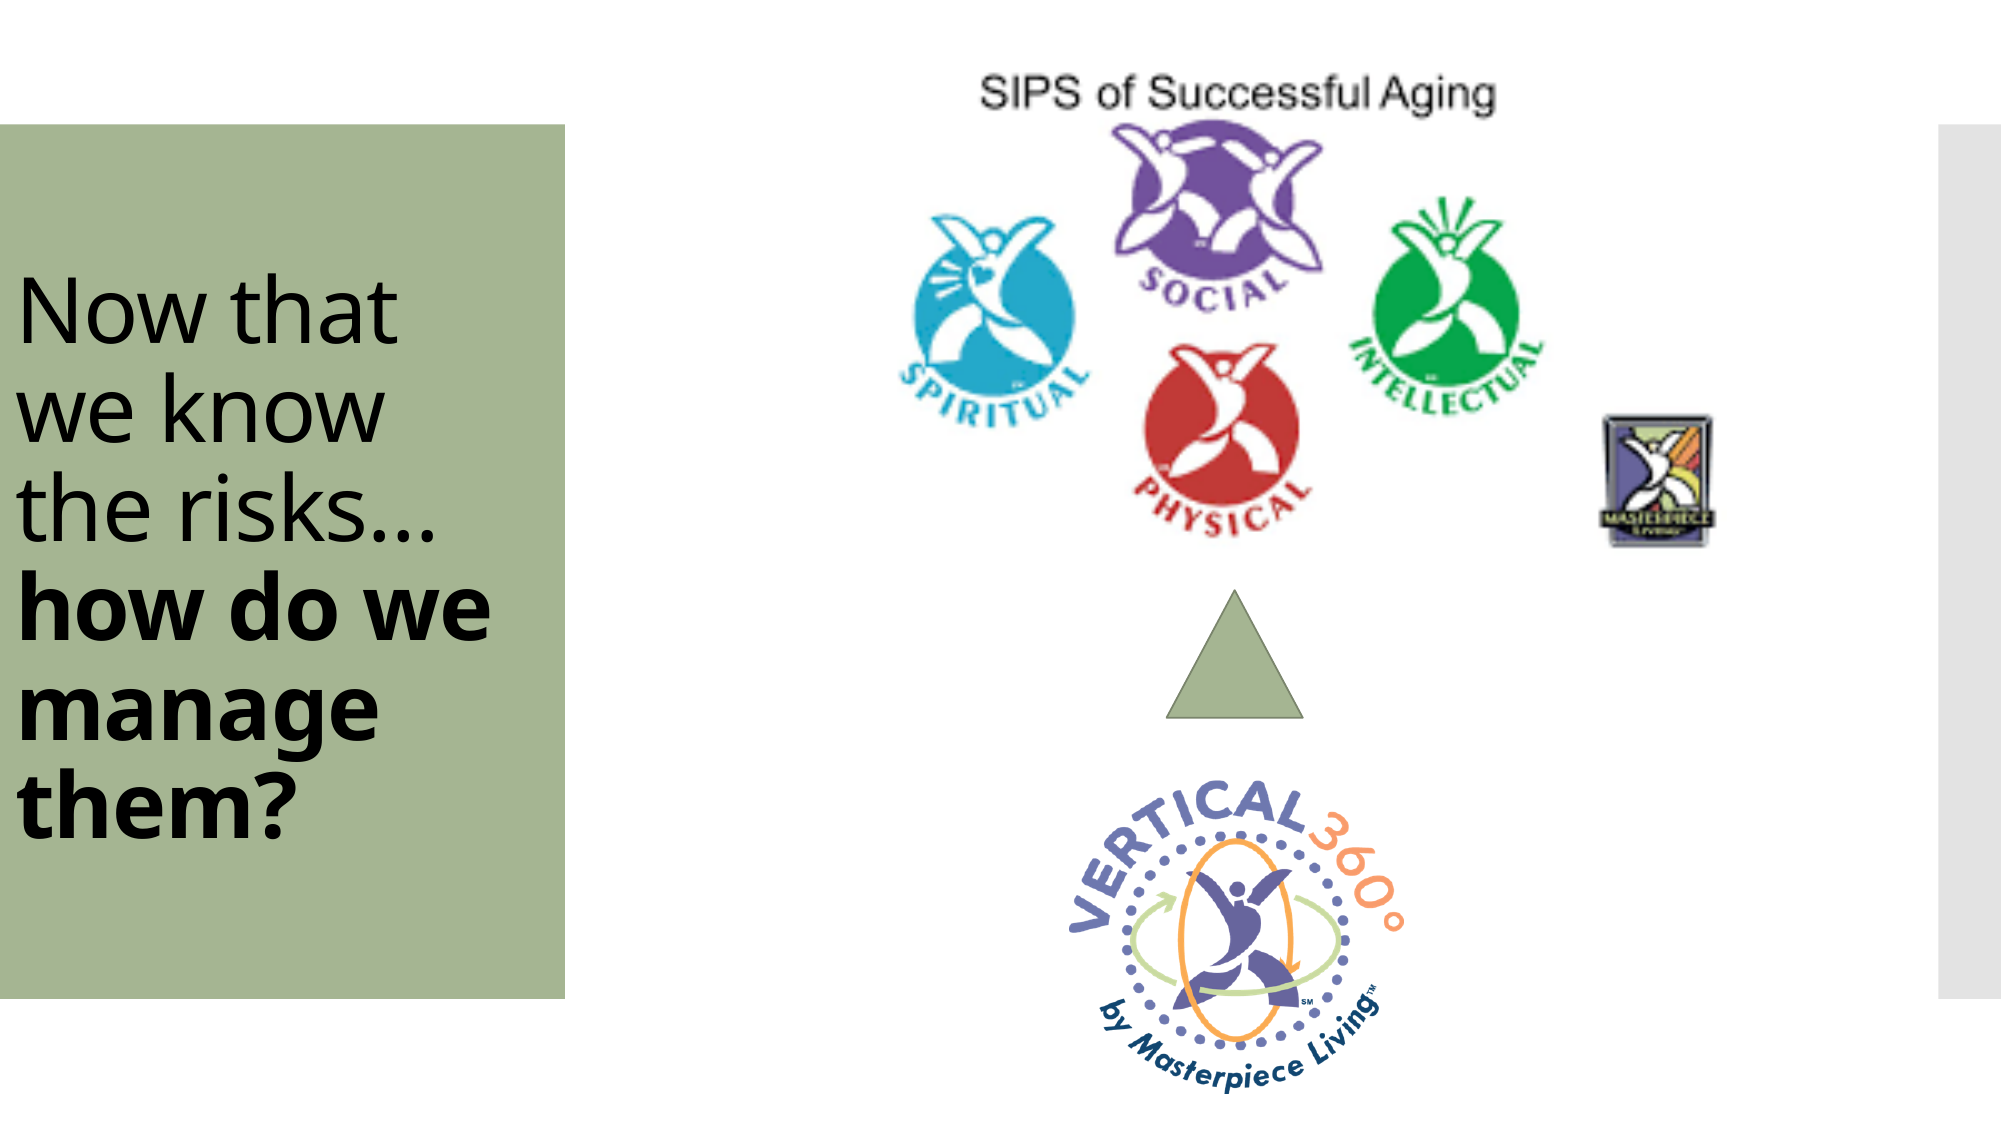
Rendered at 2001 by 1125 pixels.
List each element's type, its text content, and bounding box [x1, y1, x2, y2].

text_box [1165, 589, 1304, 719]
picture [1060, 774, 1409, 1105]
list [743, 21, 1727, 562]
title Now that we know the risks…how do we manage them? [0, 184, 557, 940]
